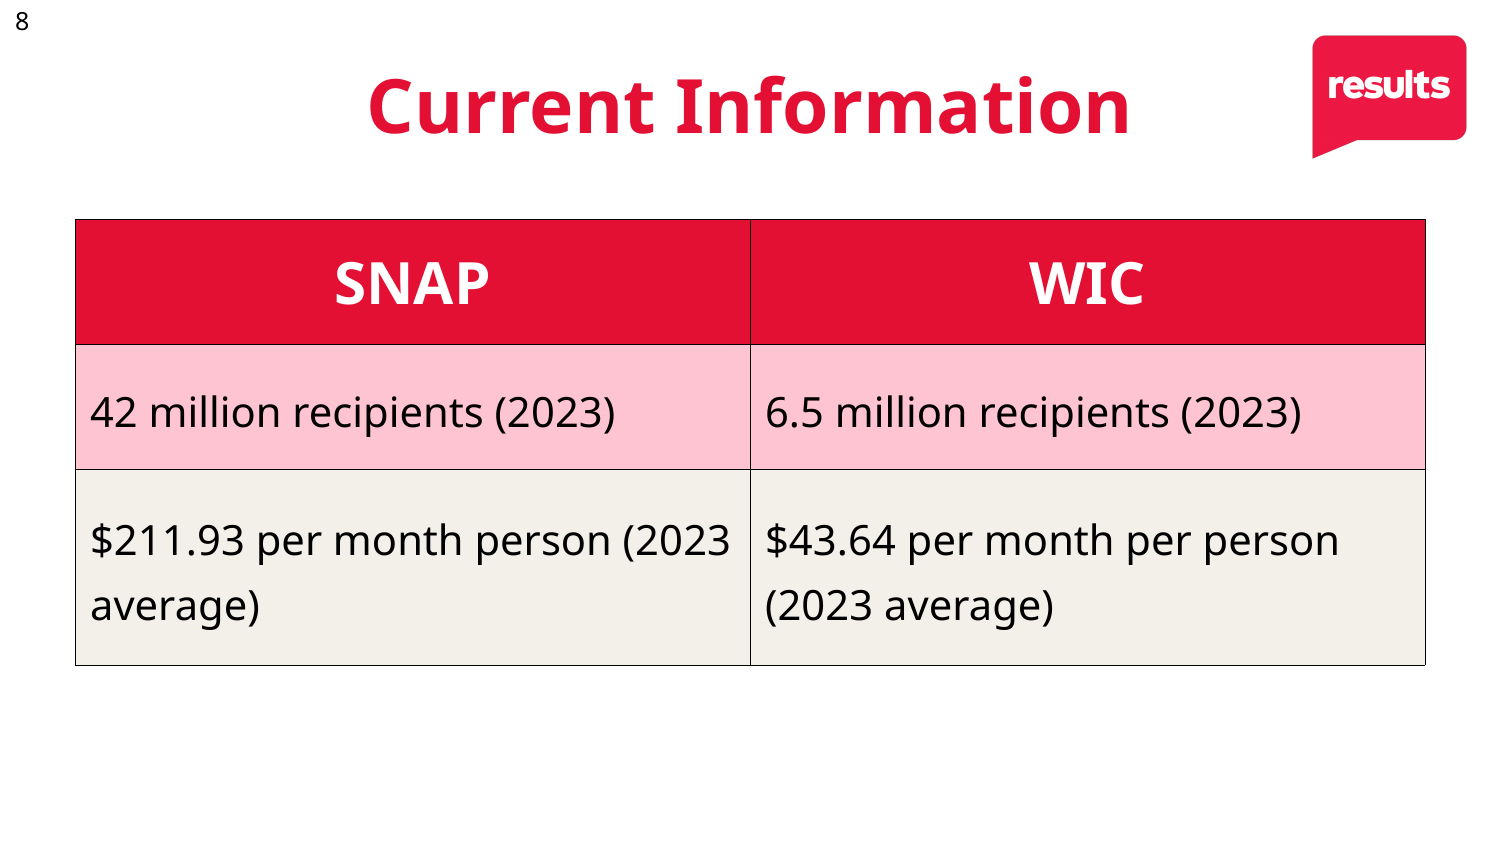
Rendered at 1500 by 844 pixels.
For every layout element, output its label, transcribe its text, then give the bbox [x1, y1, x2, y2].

table_header WIC [751, 220, 1425, 344]
slide_number 8 [0, 0, 67, 45]
title Current Information [142, 33, 1358, 175]
table_cell $43.64 per month per person (2023 average) [751, 470, 1425, 665]
table_header SNAP [76, 220, 750, 344]
table_cell 6.5 million recipients (2023) [751, 345, 1425, 469]
picture [1289, 13, 1490, 175]
table_cell 42 million recipients (2023) [76, 345, 750, 469]
table_cell $211.93 per month person (2023 average) [76, 470, 750, 665]
